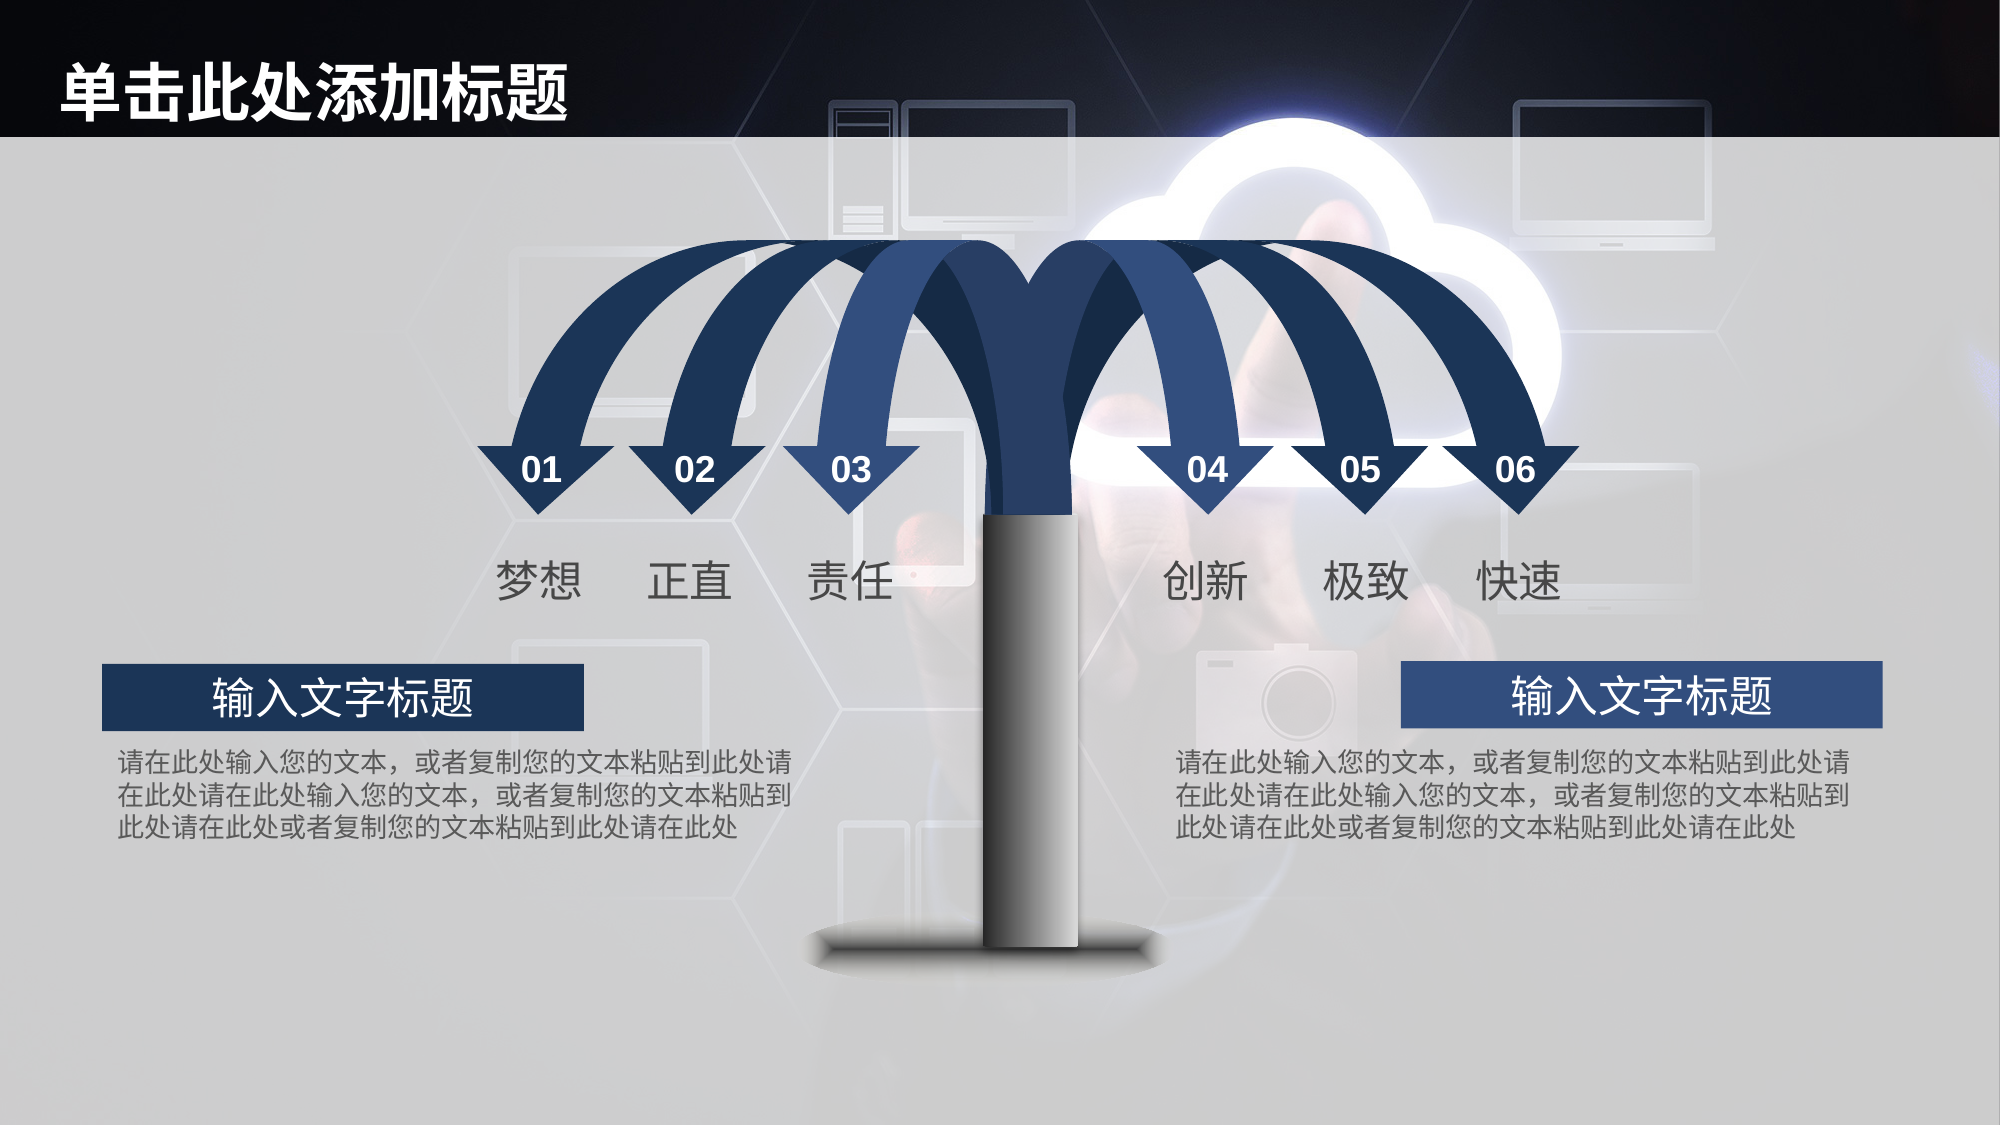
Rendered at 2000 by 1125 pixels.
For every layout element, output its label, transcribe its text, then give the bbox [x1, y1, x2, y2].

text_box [794, 616, 1176, 988]
text_box 输入文字标题 [1400, 661, 1883, 729]
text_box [1073, 239, 1590, 609]
picture [0, 0, 2000, 137]
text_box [468, 239, 1073, 609]
title 单击此处添加标题 [43, 45, 1843, 138]
text_box 请在此处输入您的文本，或者复制您的文本粘贴到此处请在此处请在此处输入您的文本，或者复制您的文本粘贴到此处请在此处或者复制您的文本粘贴到此处请在此处 [102, 738, 789, 851]
text_box 输入文字标题 [102, 663, 584, 732]
text_box 请在此处输入您的文本，或者复制您的文本粘贴到此处请在此处请在此处输入您的文本，或者复制您的文本粘贴到此处请在此处或者复制您的文本粘贴到此处请在此处 [1180, 738, 1888, 851]
